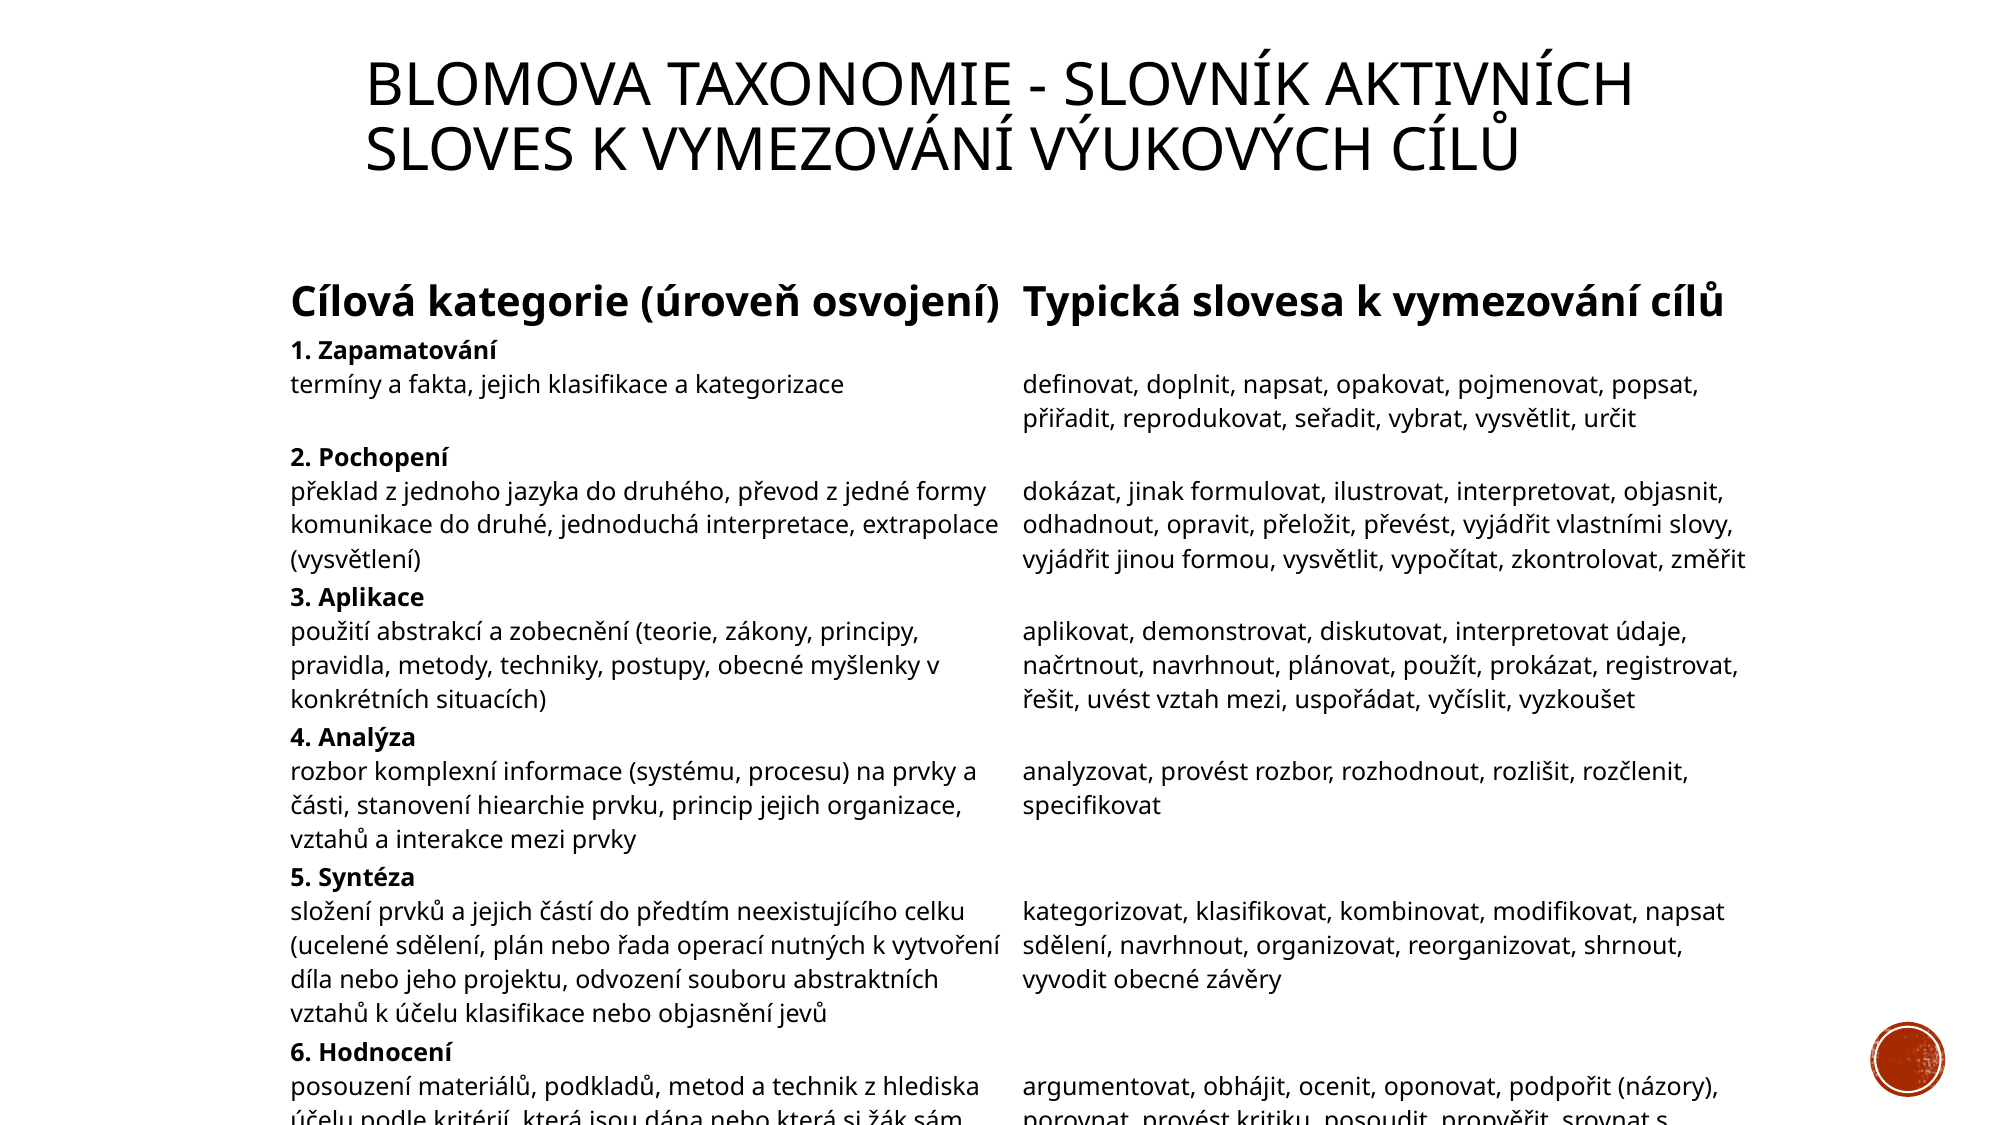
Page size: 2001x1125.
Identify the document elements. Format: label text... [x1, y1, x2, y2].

table_cell 6. Hodnocení posouzení materiálů, podkladů, metod a technik z hlediska účelu podle kritérií, která jsou dána nebo která si žák sám navrhne [288, 1032, 1021, 1125]
table_cell analyzovat, provést rozbor, rozhodnout, rozlišit, rozčlenit, specifikovat [1021, 718, 1753, 858]
table_cell aplikovat, demonstrovat, diskutovat, interpretovat údaje, načrtnout, navrhnout, plánovat, použít, prokázat, registrovat, řešit, uvést vztah mezi, uspořádat, vyčíslit, vyzkoušet [1021, 577, 1753, 718]
table_cell 1. Zapamatování termíny a fakta, jejich klasifikace a kategorizace [288, 331, 1021, 437]
table_cell definovat, doplnit, napsat, opakovat, pojmenovat, popsat, přiřadit, reprodukovat, seřadit, vybrat, vysvětlit, určit [1021, 331, 1753, 437]
table_cell 5. Syntéza složení prvků a jejich částí do předtím neexistujícího celku (ucelené sdělení, plán nebo řada operací nutných k vytvoření díla nebo jeho projektu, odvození souboru abstraktních vztahů k účelu klasifikace nebo objasnění jevů [288, 858, 1021, 1032]
table_cell argumentovat, obhájit, ocenit, oponovat, podpořit (názory), porovnat, provést kritiku, posoudit, propvěřit, srovnat s normou, vybrat, uvést klady a zápory, zdůvodnit, zhodnotit [1021, 1032, 1753, 1125]
table_cell 2. Pochopení překlad z jednoho jazyka do druhého, převod z jedné formy komunikace do druhé, jednoduchá interpretace, extrapolace (vysvětlení) [288, 437, 1021, 577]
title Blomova taxonomie - slovník aktivních sloves k vymezování výukových cílů [350, 37, 1688, 200]
table_cell dokázat, jinak formulovat, ilustrovat, interpretovat, objasnit, odhadnout, opravit, přeložit, převést, vyjádřit vlastními slovy, vyjádřit jinou formou, vysvětlit, vypočítat, zkontrolovat, změřit [1021, 437, 1753, 577]
table_header Typická slovesa k vymezování cílů [1021, 270, 1753, 331]
table_header Cílová kategorie (úroveň osvojení) [288, 270, 1021, 331]
table_cell 4. Analýza rozbor komplexní informace (systému, procesu) na prvky a části, stanovení hiearchie prvku, princip jejich organizace, vztahů a interakce mezi prvky [288, 718, 1021, 858]
table_cell kategorizovat, klasifikovat, kombinovat, modifikovat, napsat sdělení, navrhnout, organizovat, reorganizovat, shrnout, vyvodit obecné závěry [1021, 858, 1753, 1032]
table_cell 3. Aplikace použití abstrakcí a zobecnění (teorie, zákony, principy, pravidla, metody, techniky, postupy, obecné myšlenky v konkrétních situacích) [288, 577, 1021, 718]
